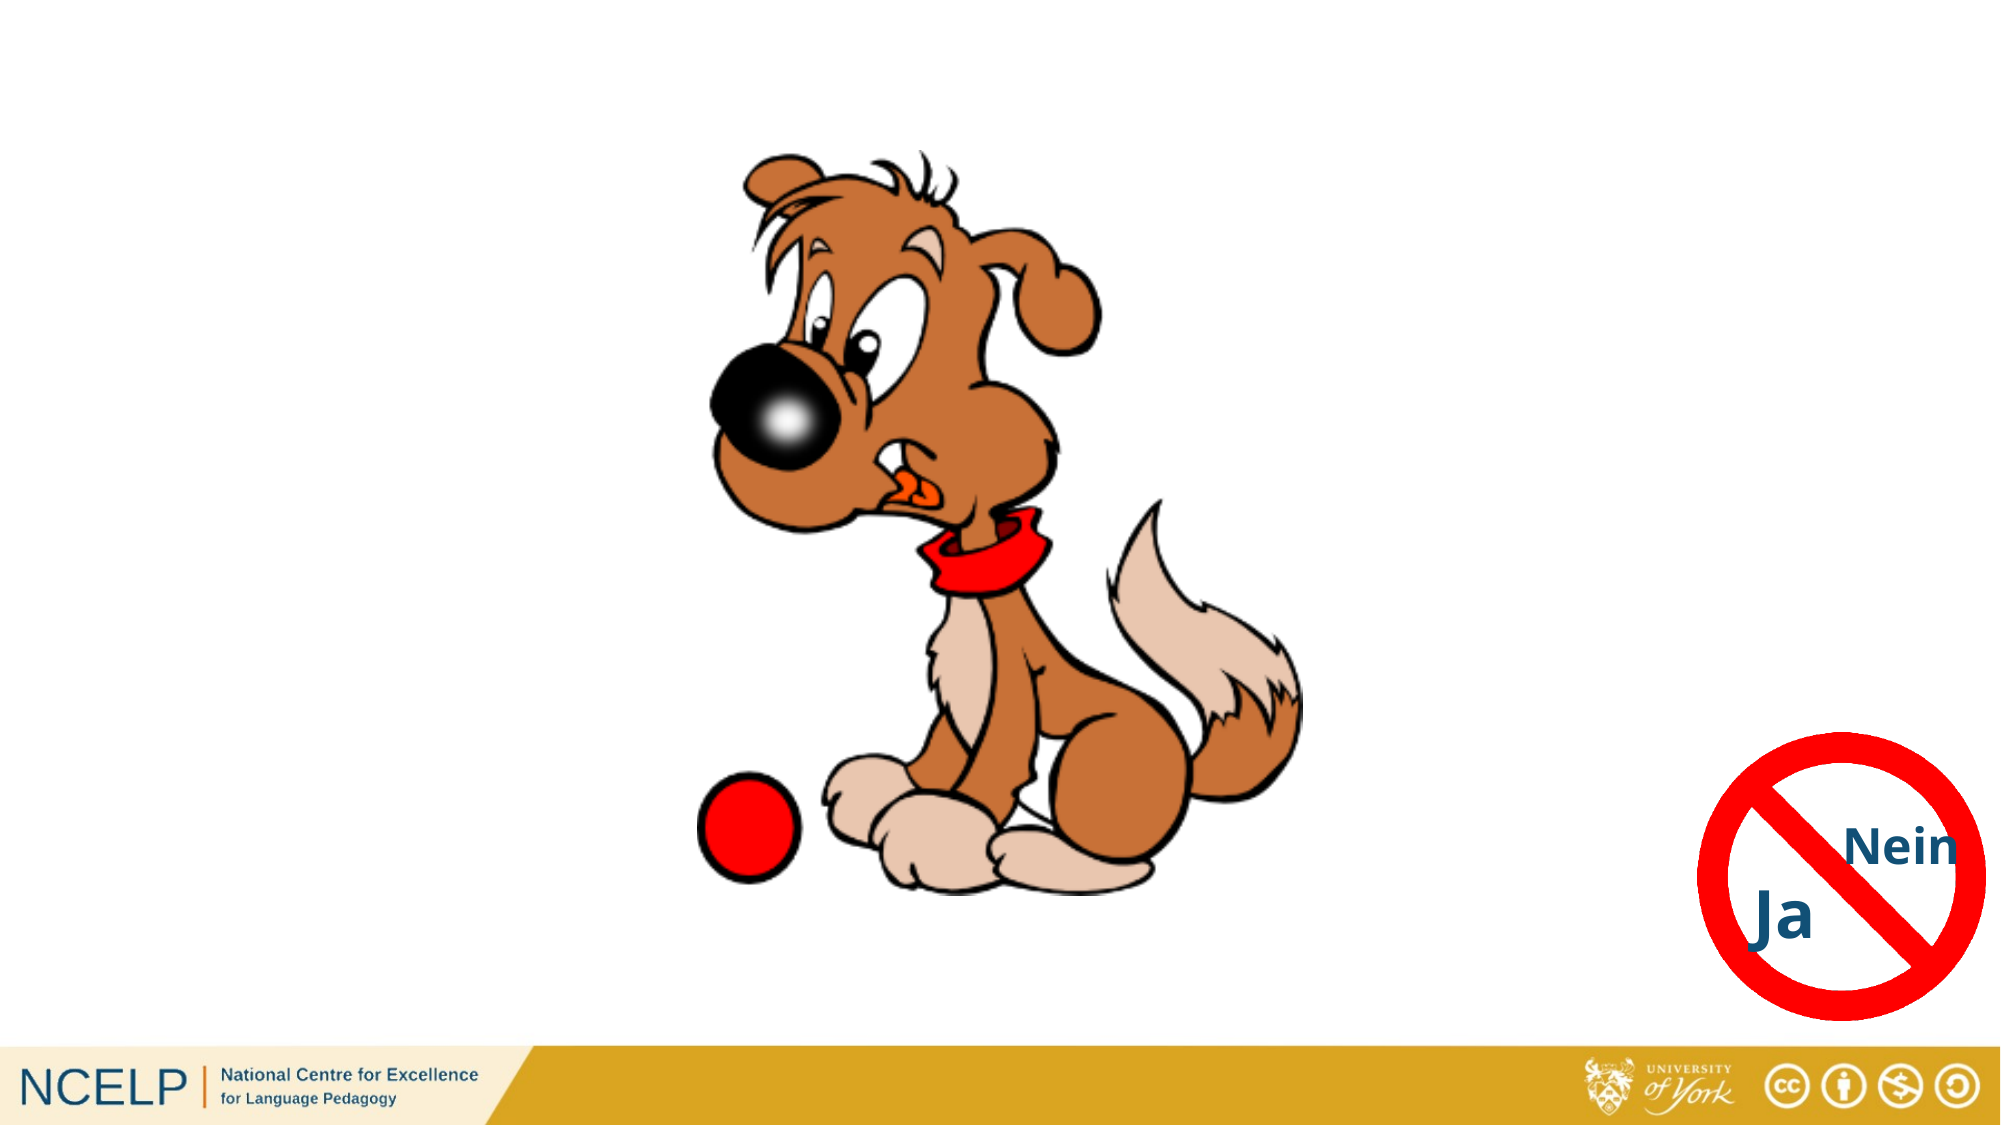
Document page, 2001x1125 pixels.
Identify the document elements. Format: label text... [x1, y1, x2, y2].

picture [0, 0, 2001, 1125]
text_box Nein [1986, 807, 1997, 882]
